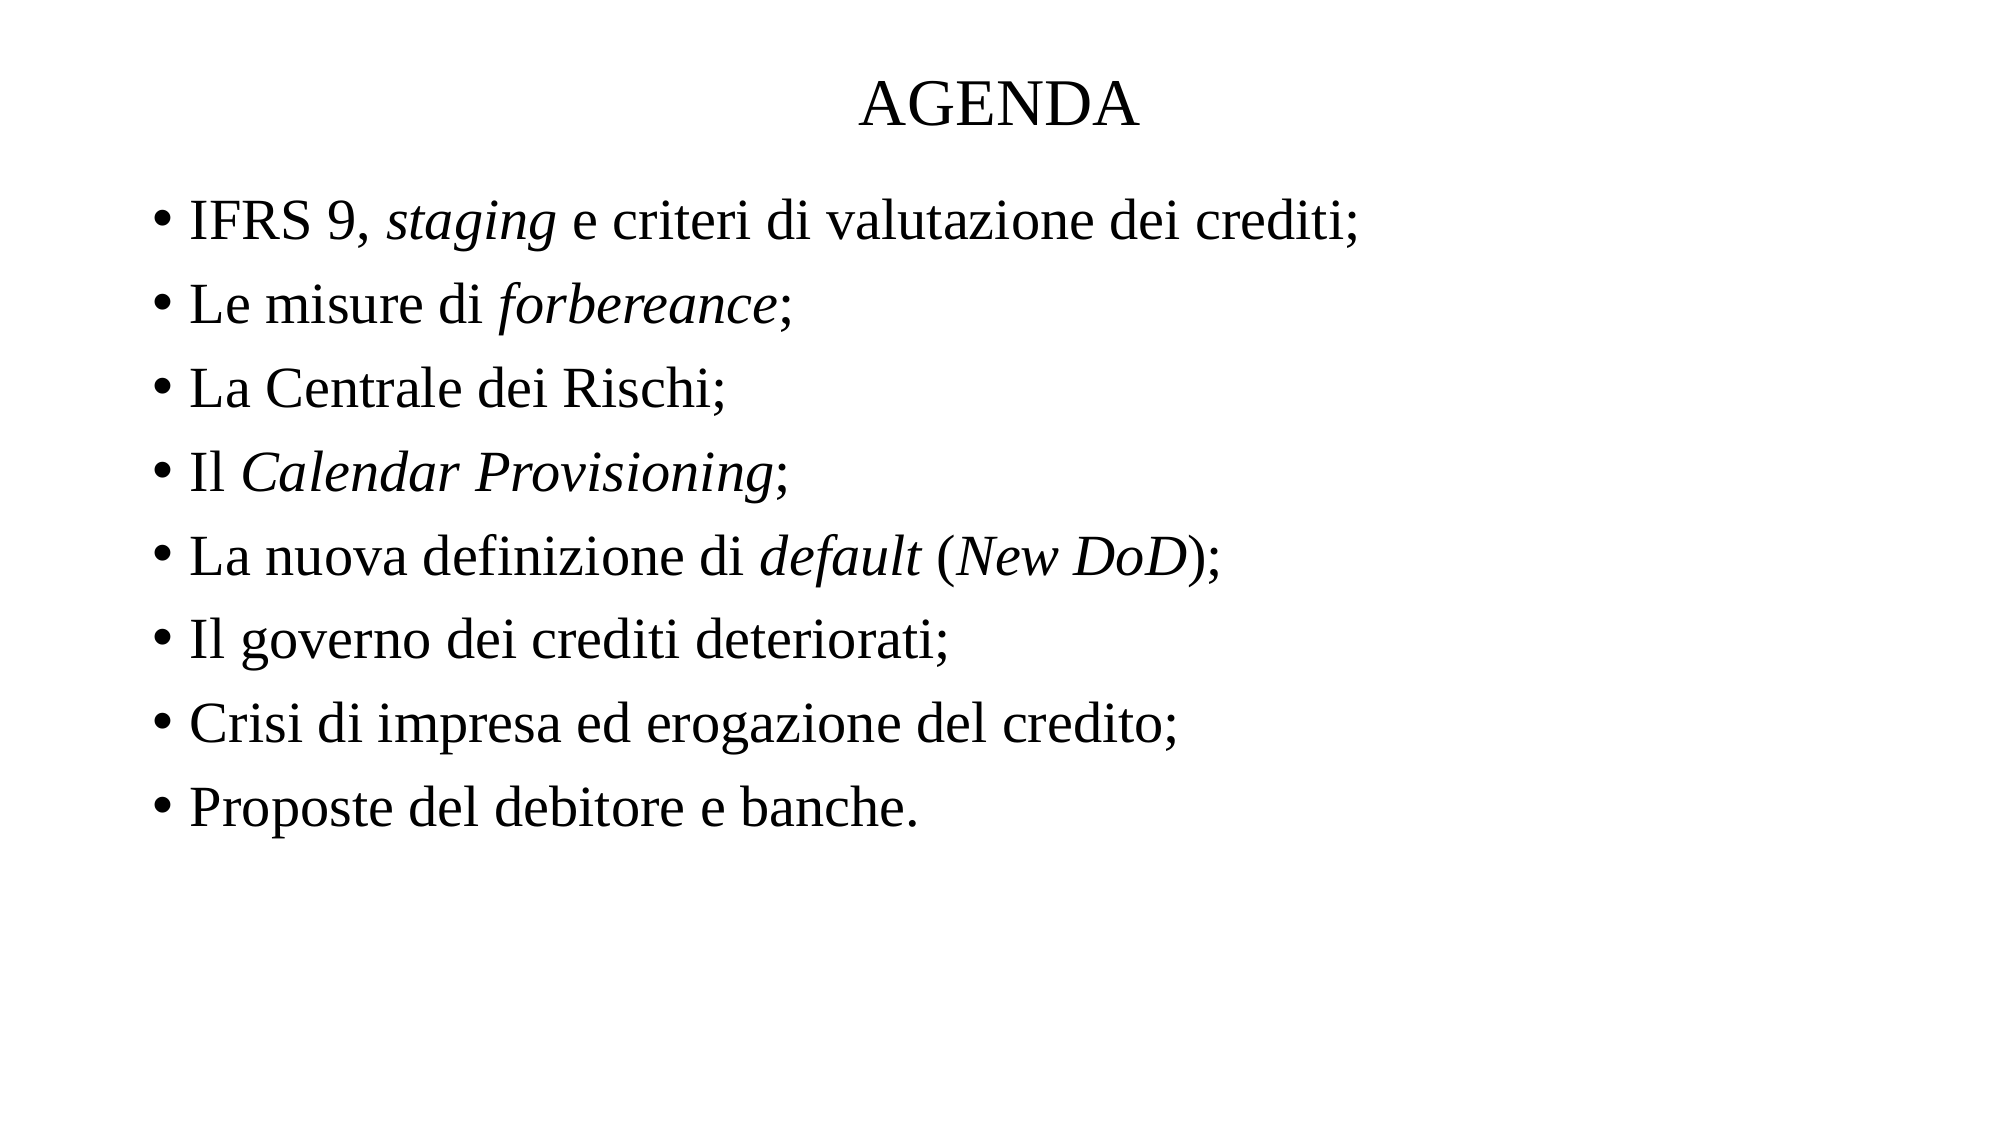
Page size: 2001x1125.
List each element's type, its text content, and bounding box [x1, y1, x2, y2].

title AGENDA [137, 45, 1863, 162]
list IFRS 9, staging e criteri di valutazione dei crediti; Le misure di forbereance; La Centrale dei Rischi; Il Calendar Provisioning; La nuova definizione di default (New DoD); Il governo dei crediti deteriorati; Crisi di impresa ed erogazione del credito; Proposte del debitore e banche. [137, 182, 1863, 1014]
